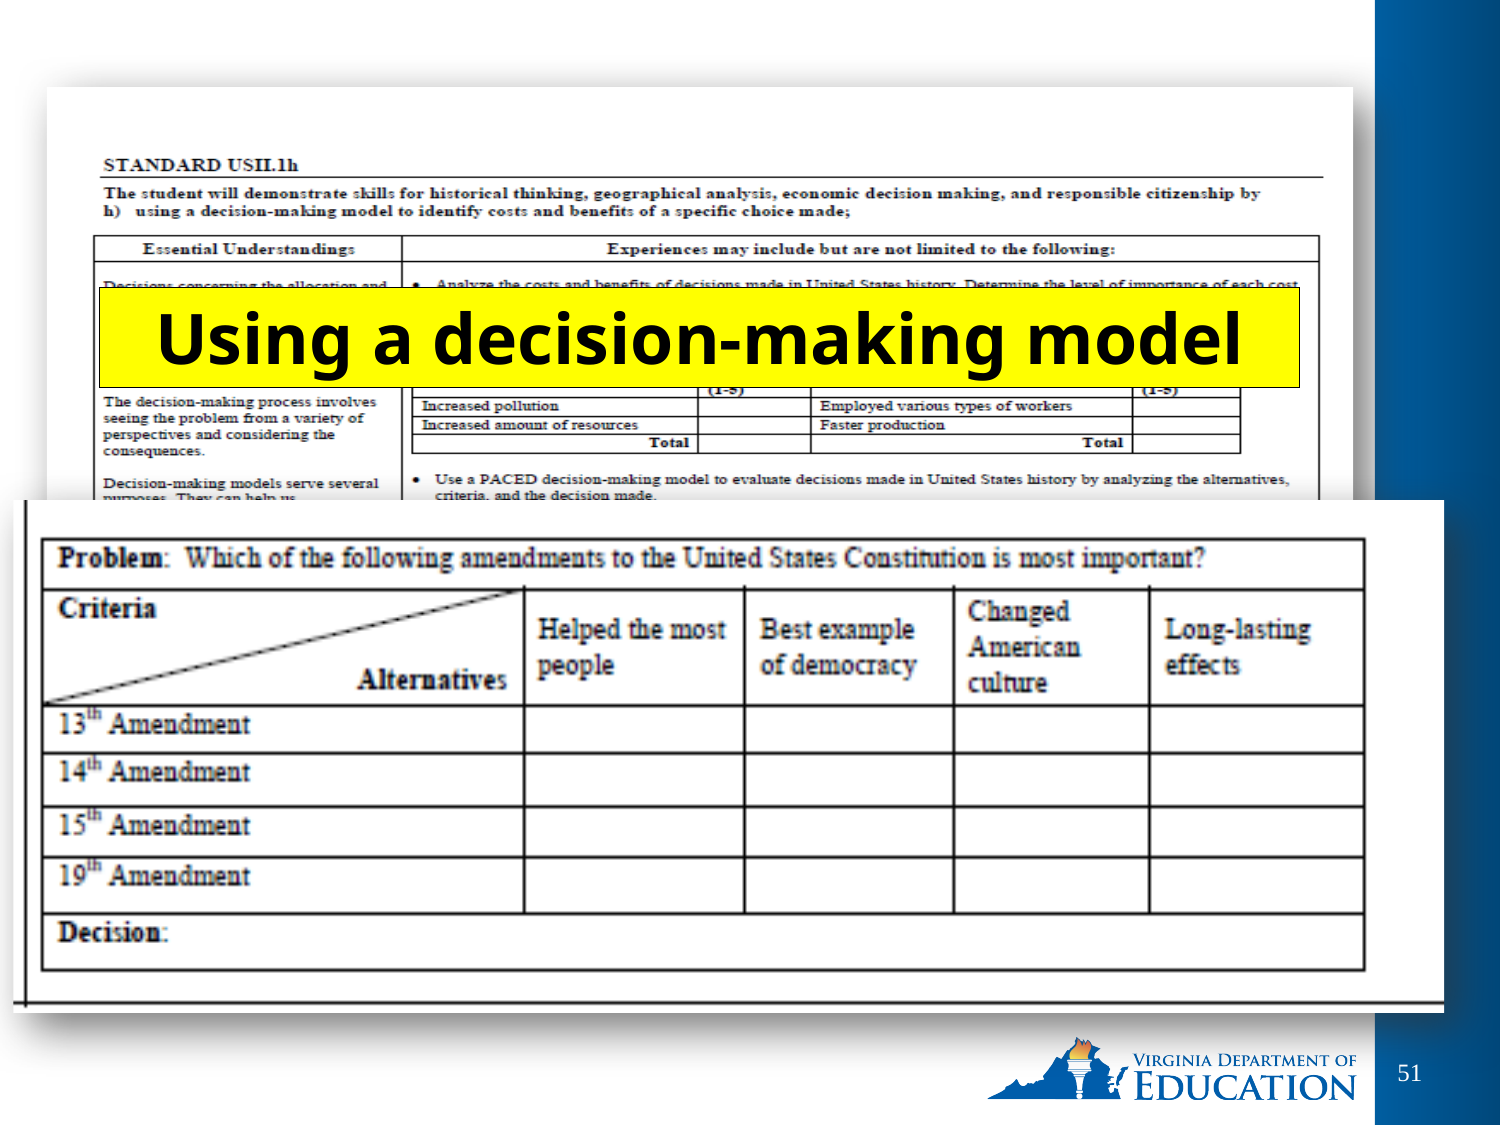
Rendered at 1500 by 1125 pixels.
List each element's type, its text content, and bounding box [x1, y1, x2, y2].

picture [987, 1037, 1357, 1100]
slide_number 51 [1374, 1042, 1438, 1100]
picture [13, 87, 1445, 1013]
